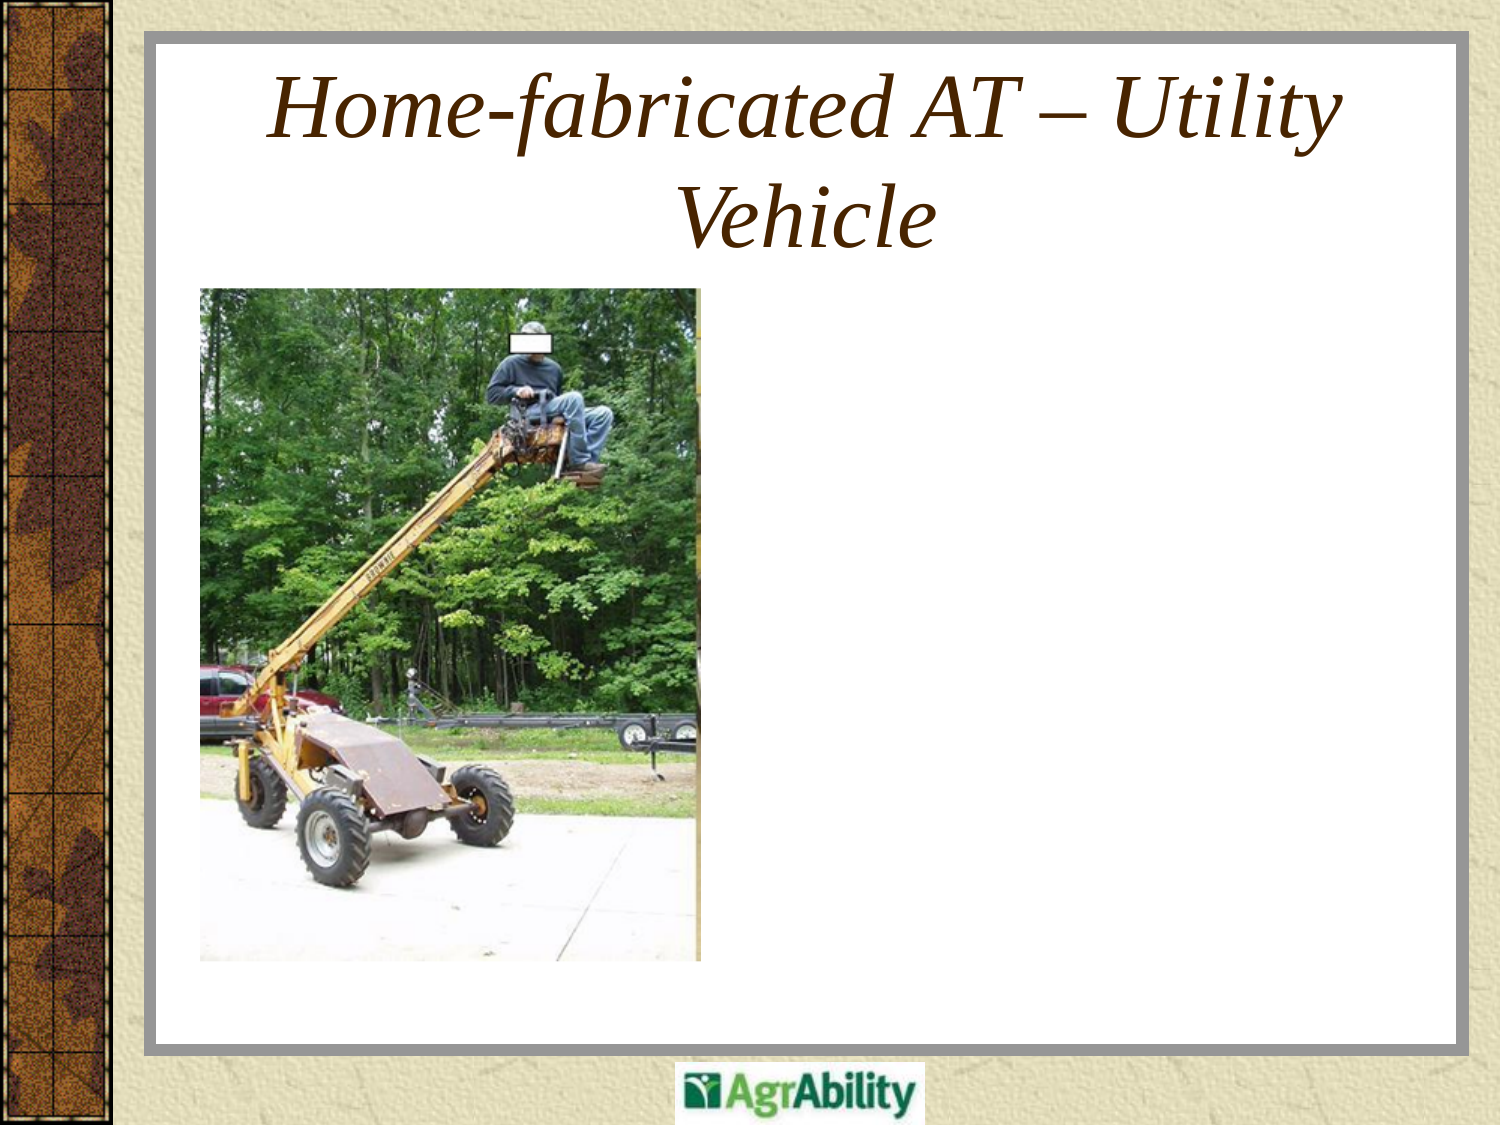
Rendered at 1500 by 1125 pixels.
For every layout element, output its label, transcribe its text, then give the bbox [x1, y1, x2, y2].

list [199, 287, 702, 963]
title Home-fabricated AT – Utility Vehicle [212, 62, 1400, 250]
picture [0, 0, 1500, 1125]
